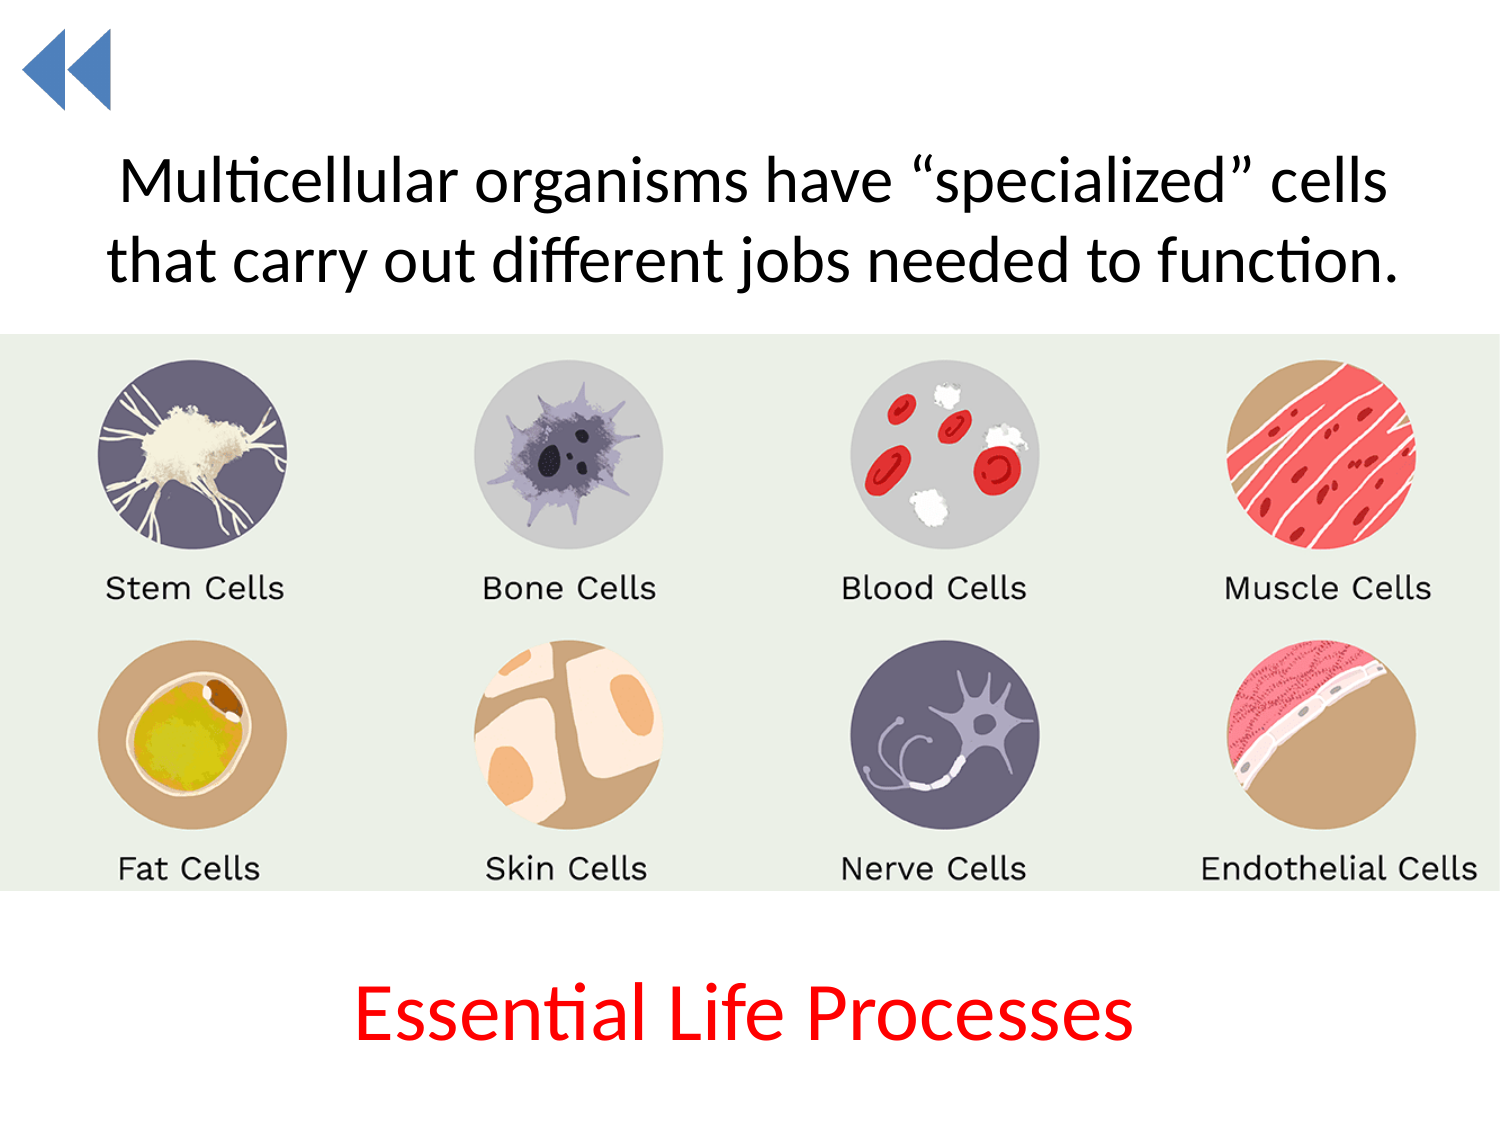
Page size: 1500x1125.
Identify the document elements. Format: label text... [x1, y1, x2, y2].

text_box Multicellular organisms have “specialized” cells that carry out different jobs needed to function. [58, 127, 1450, 303]
picture [0, 334, 1500, 891]
text_box Essential Life Processes [338, 950, 1161, 1065]
text_box [0, 0, 140, 140]
